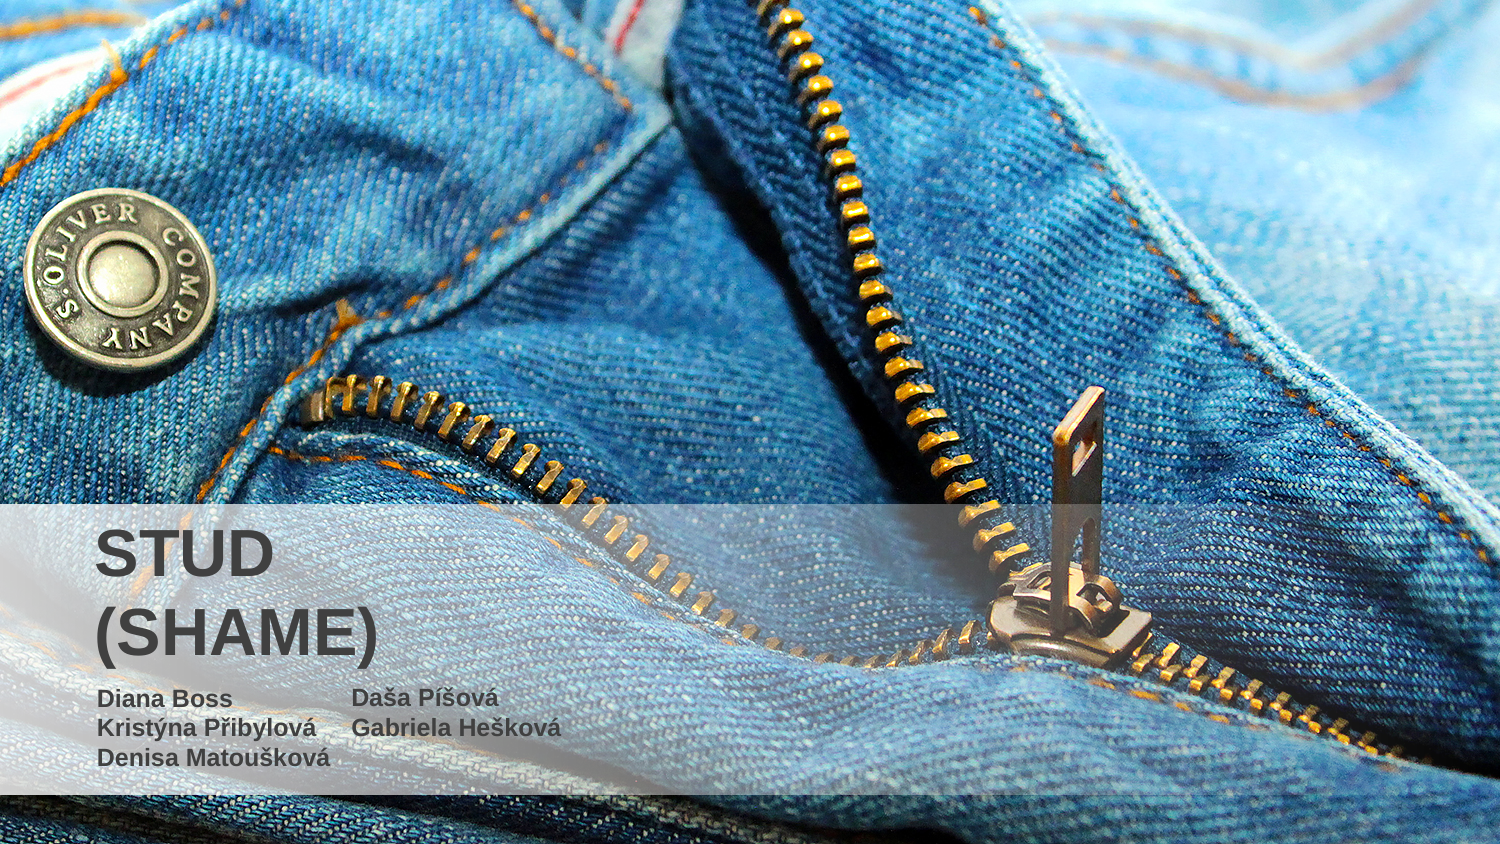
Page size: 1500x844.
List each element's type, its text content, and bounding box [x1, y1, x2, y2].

text_box Diana Boss Kristýna Přibylová Denisa Matoušková [82, 677, 880, 780]
picture [0, 797, 1500, 844]
text_box STUD (SHAME) [79, 501, 877, 677]
text_box Daša Píšová Gabriela Hešková [336, 674, 1134, 750]
text_box [0, 502, 1500, 797]
picture [0, 0, 1500, 502]
